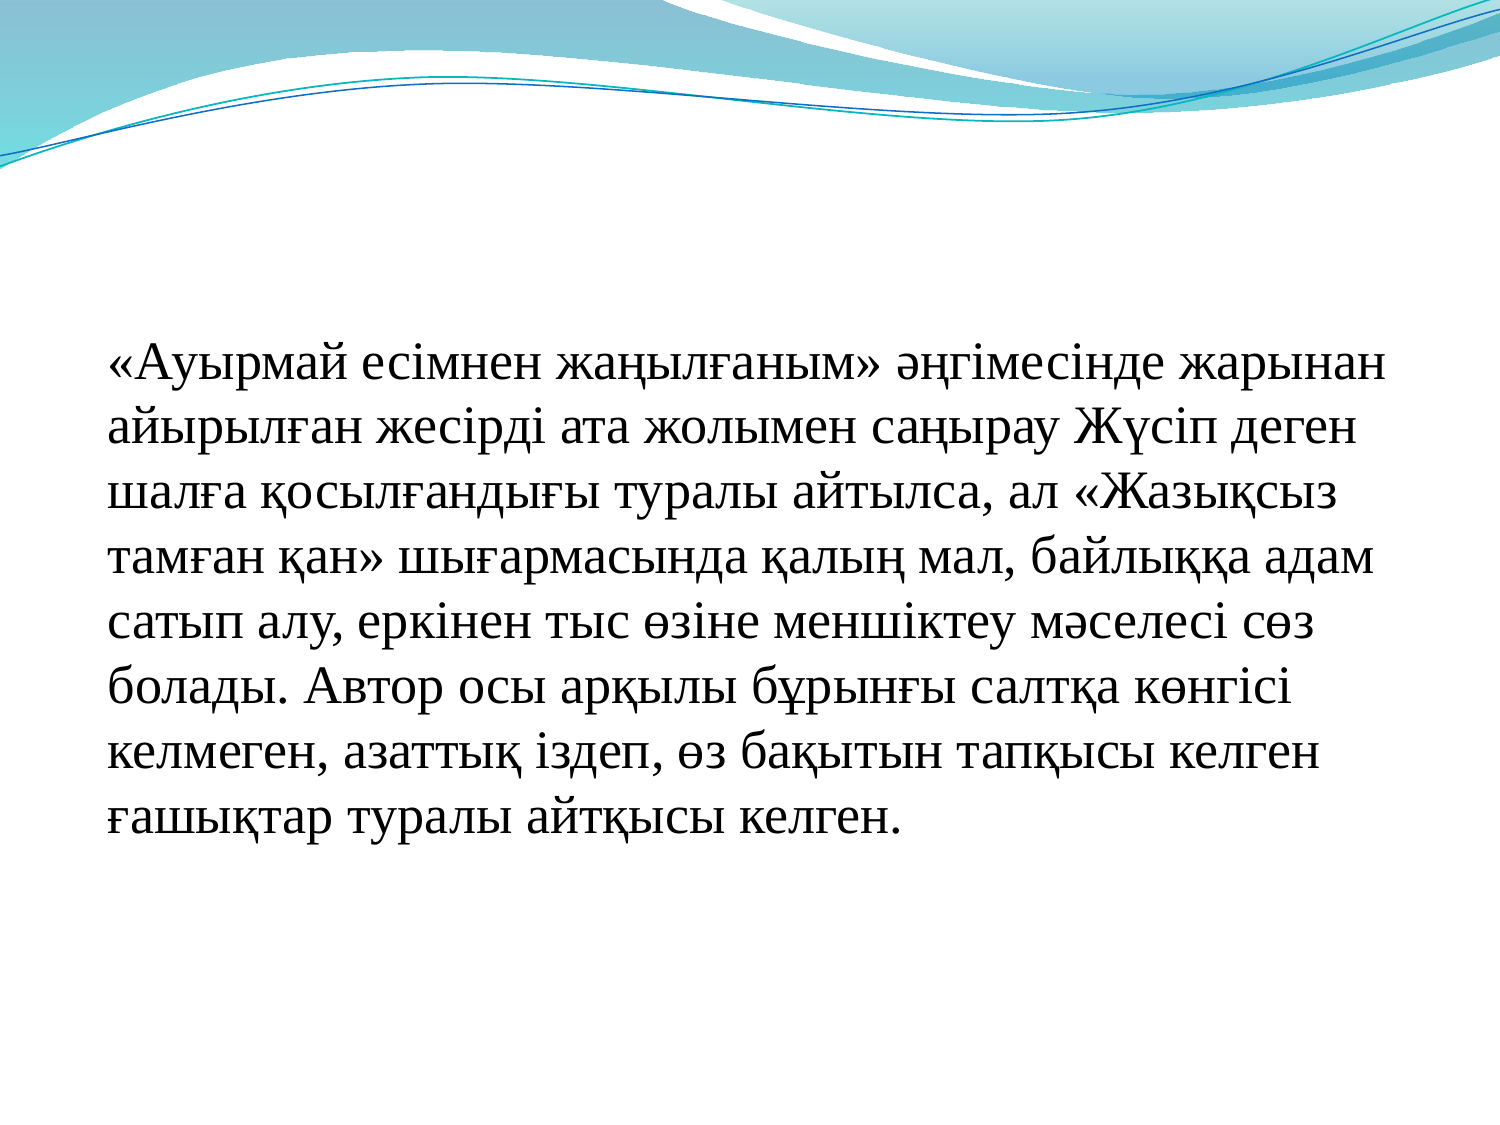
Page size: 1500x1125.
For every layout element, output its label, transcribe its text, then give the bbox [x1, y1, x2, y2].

list «Ауырмай есімнен жаңылғаным» әңгімесінде жарынан айырылған жесірді ата жолымен саңырау Жүсіп деген шалға қосылғандығы туралы айтылса, ал «Жазықсыз тамған қан» шығармасында қалың мал, байлыққа адам сатып алу, еркінен тыс өзіне меншіктеу мәселесі сөз болады. Автор осы арқылы бұрынғы салтқа көнгісі келмеген, азаттық іздеп, өз бақытын тапқысы келген ғашықтар туралы айтқысы келген. [75, 317, 1425, 1038]
